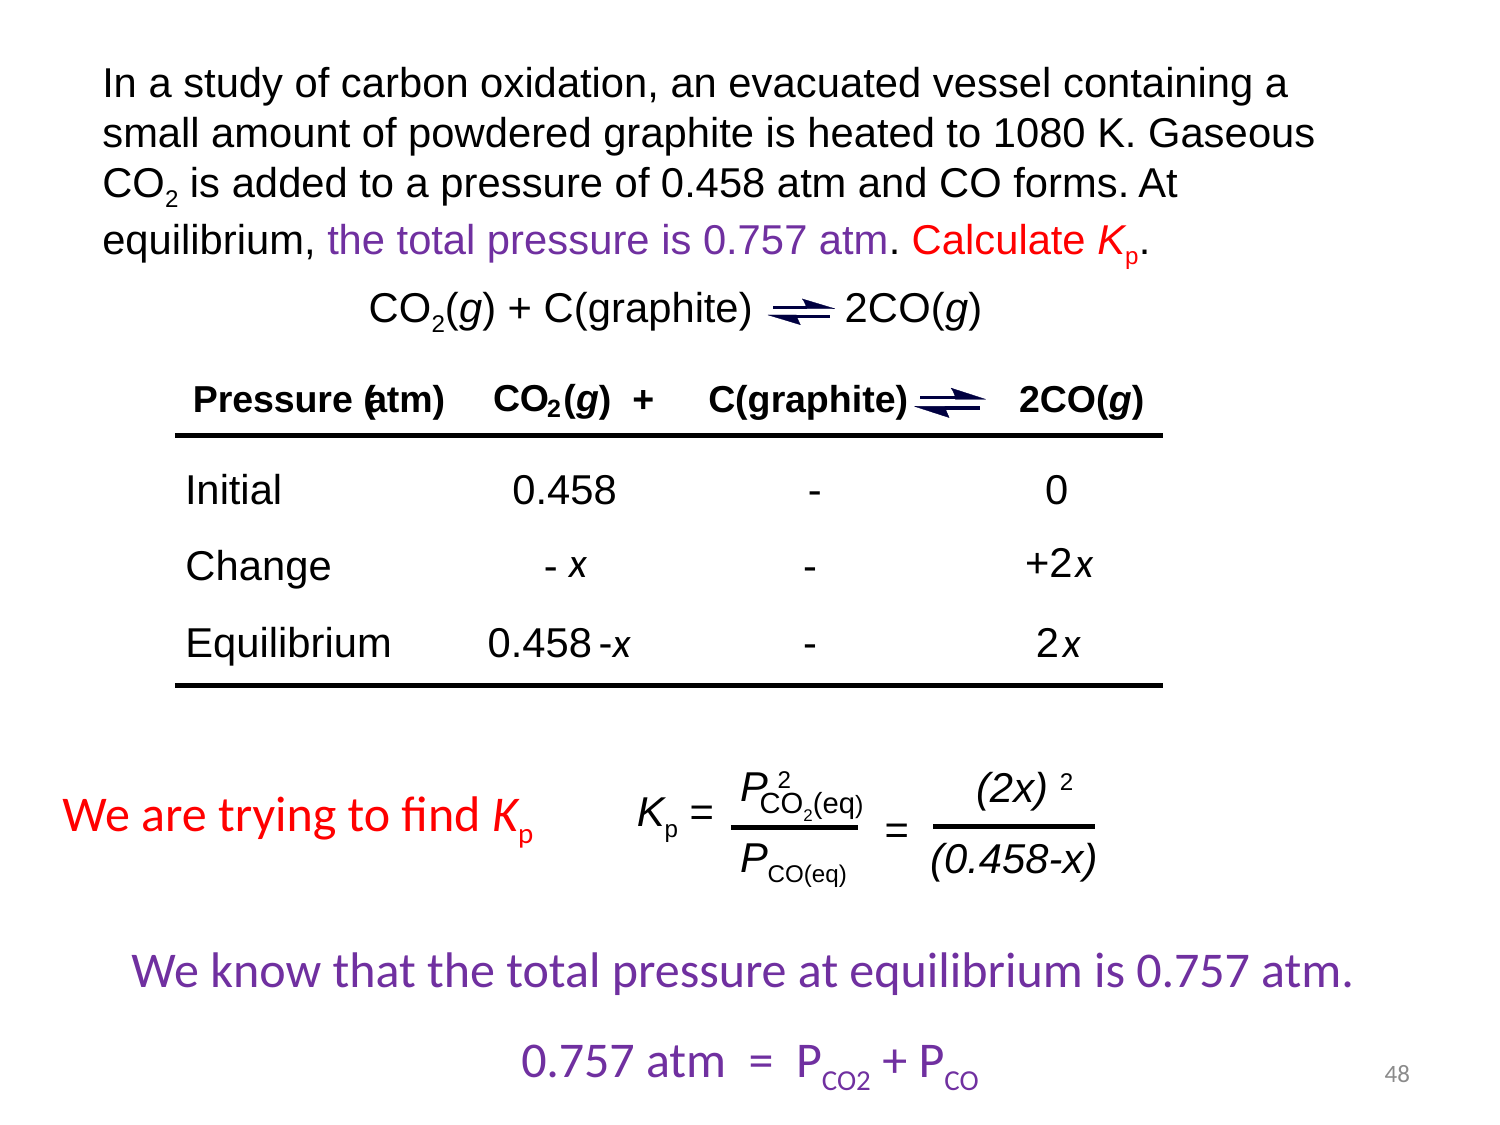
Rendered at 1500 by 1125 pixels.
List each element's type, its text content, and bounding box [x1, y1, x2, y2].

text_box Kp = [622, 777, 713, 850]
text_box We know that the total pressure at equilibrium is 0.757 atm. [116, 930, 1381, 1005]
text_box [718, 752, 880, 890]
text_box 0.757 atm = PCO2 + PCO [506, 1020, 994, 1104]
text_box We are trying to find Kp [47, 773, 562, 857]
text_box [174, 373, 1163, 686]
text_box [351, 272, 1001, 340]
text_box In a study of carbon oxidation, an evacuated vessel containing a small amount of powdered graphite is heated to 1080 K. Gaseous CO2 is added to a pressure of 0.458 atm and CO forms. At equilibrium, the total pressure is 0.757 atm. Calculate Kp. [87, 48, 1388, 277]
text_box = [885, 795, 909, 861]
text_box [914, 753, 1114, 892]
slide_number 48 [1074, 1042, 1425, 1103]
